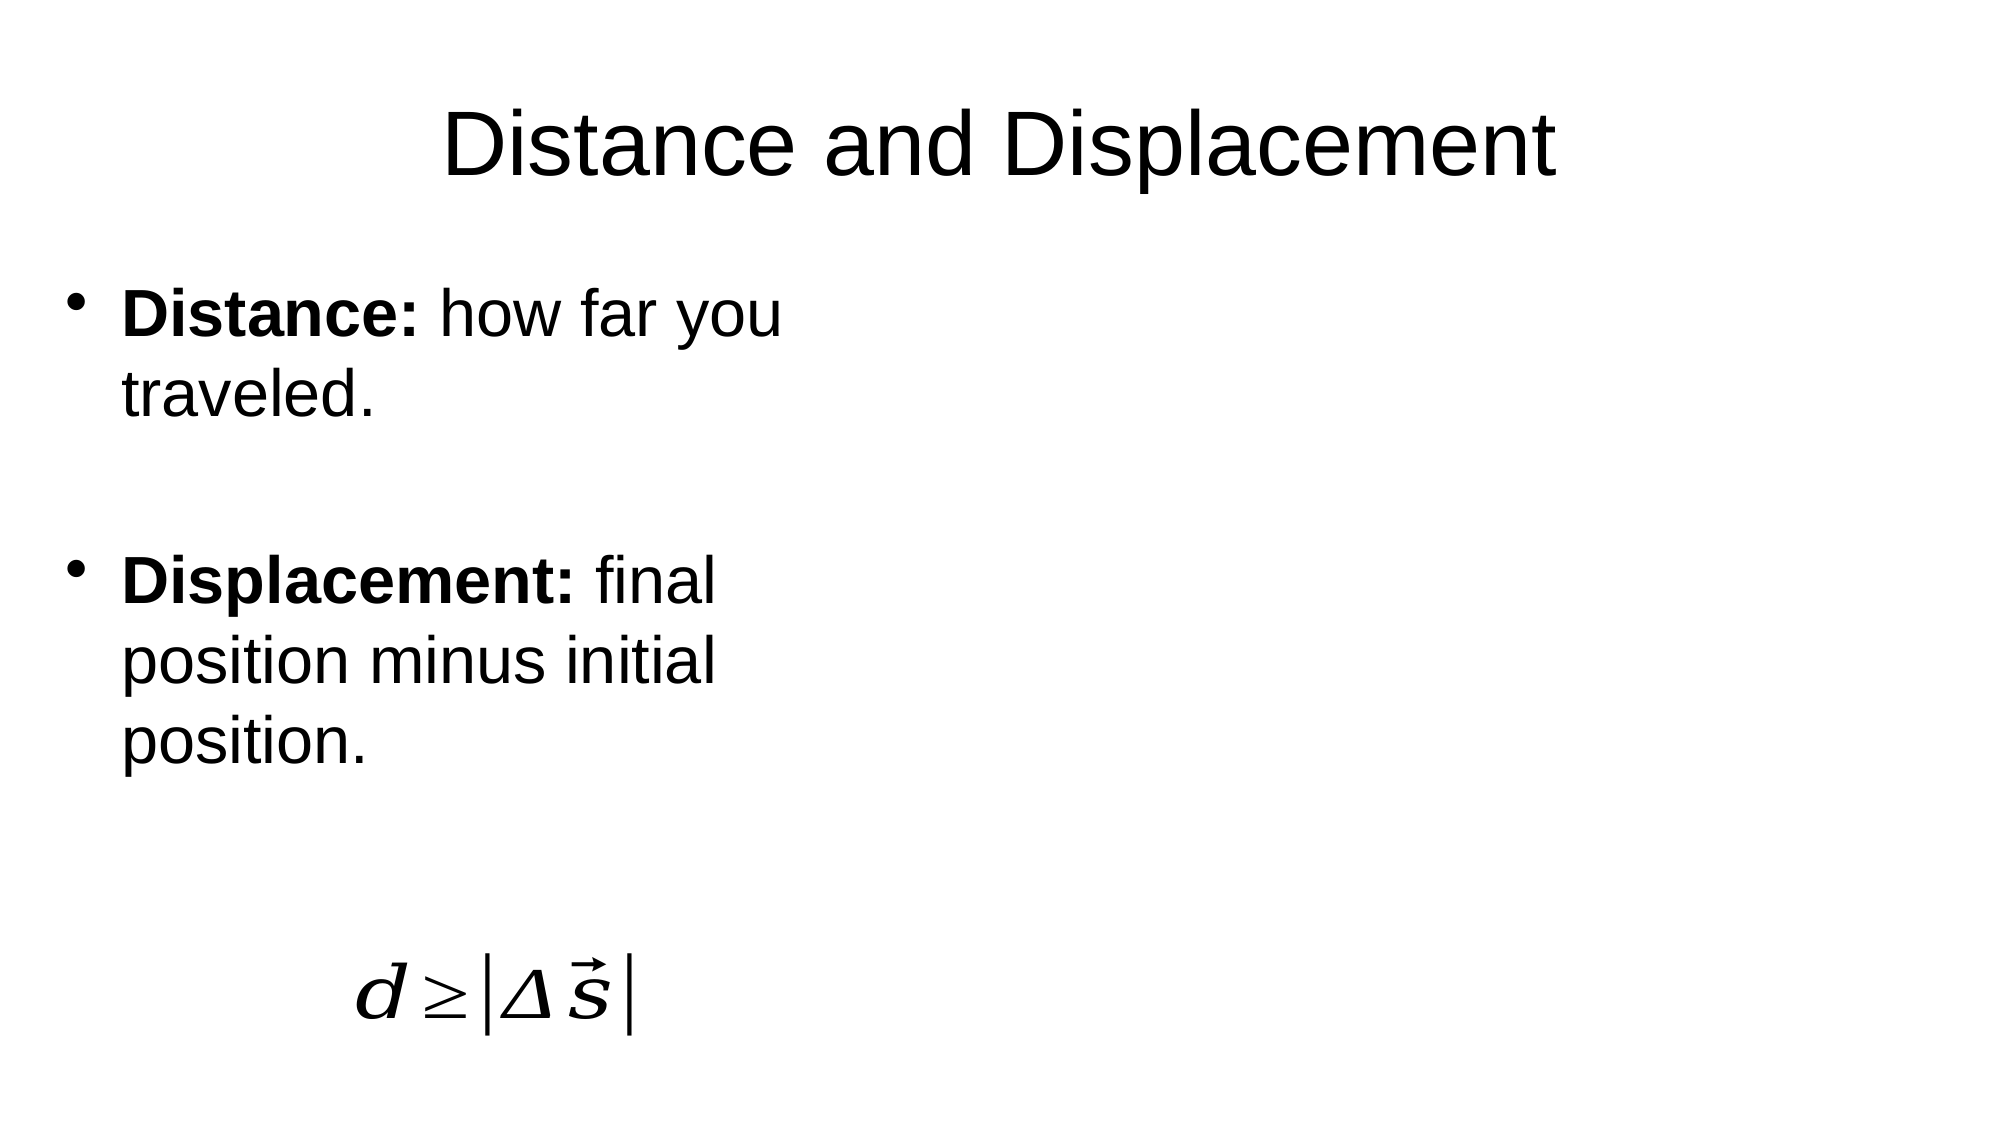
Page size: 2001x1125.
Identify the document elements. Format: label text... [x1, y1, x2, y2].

list Distance: how far you traveled. Displacement: final position minus initial position. [49, 262, 934, 838]
title Distance and Displacement [99, 44, 1901, 233]
